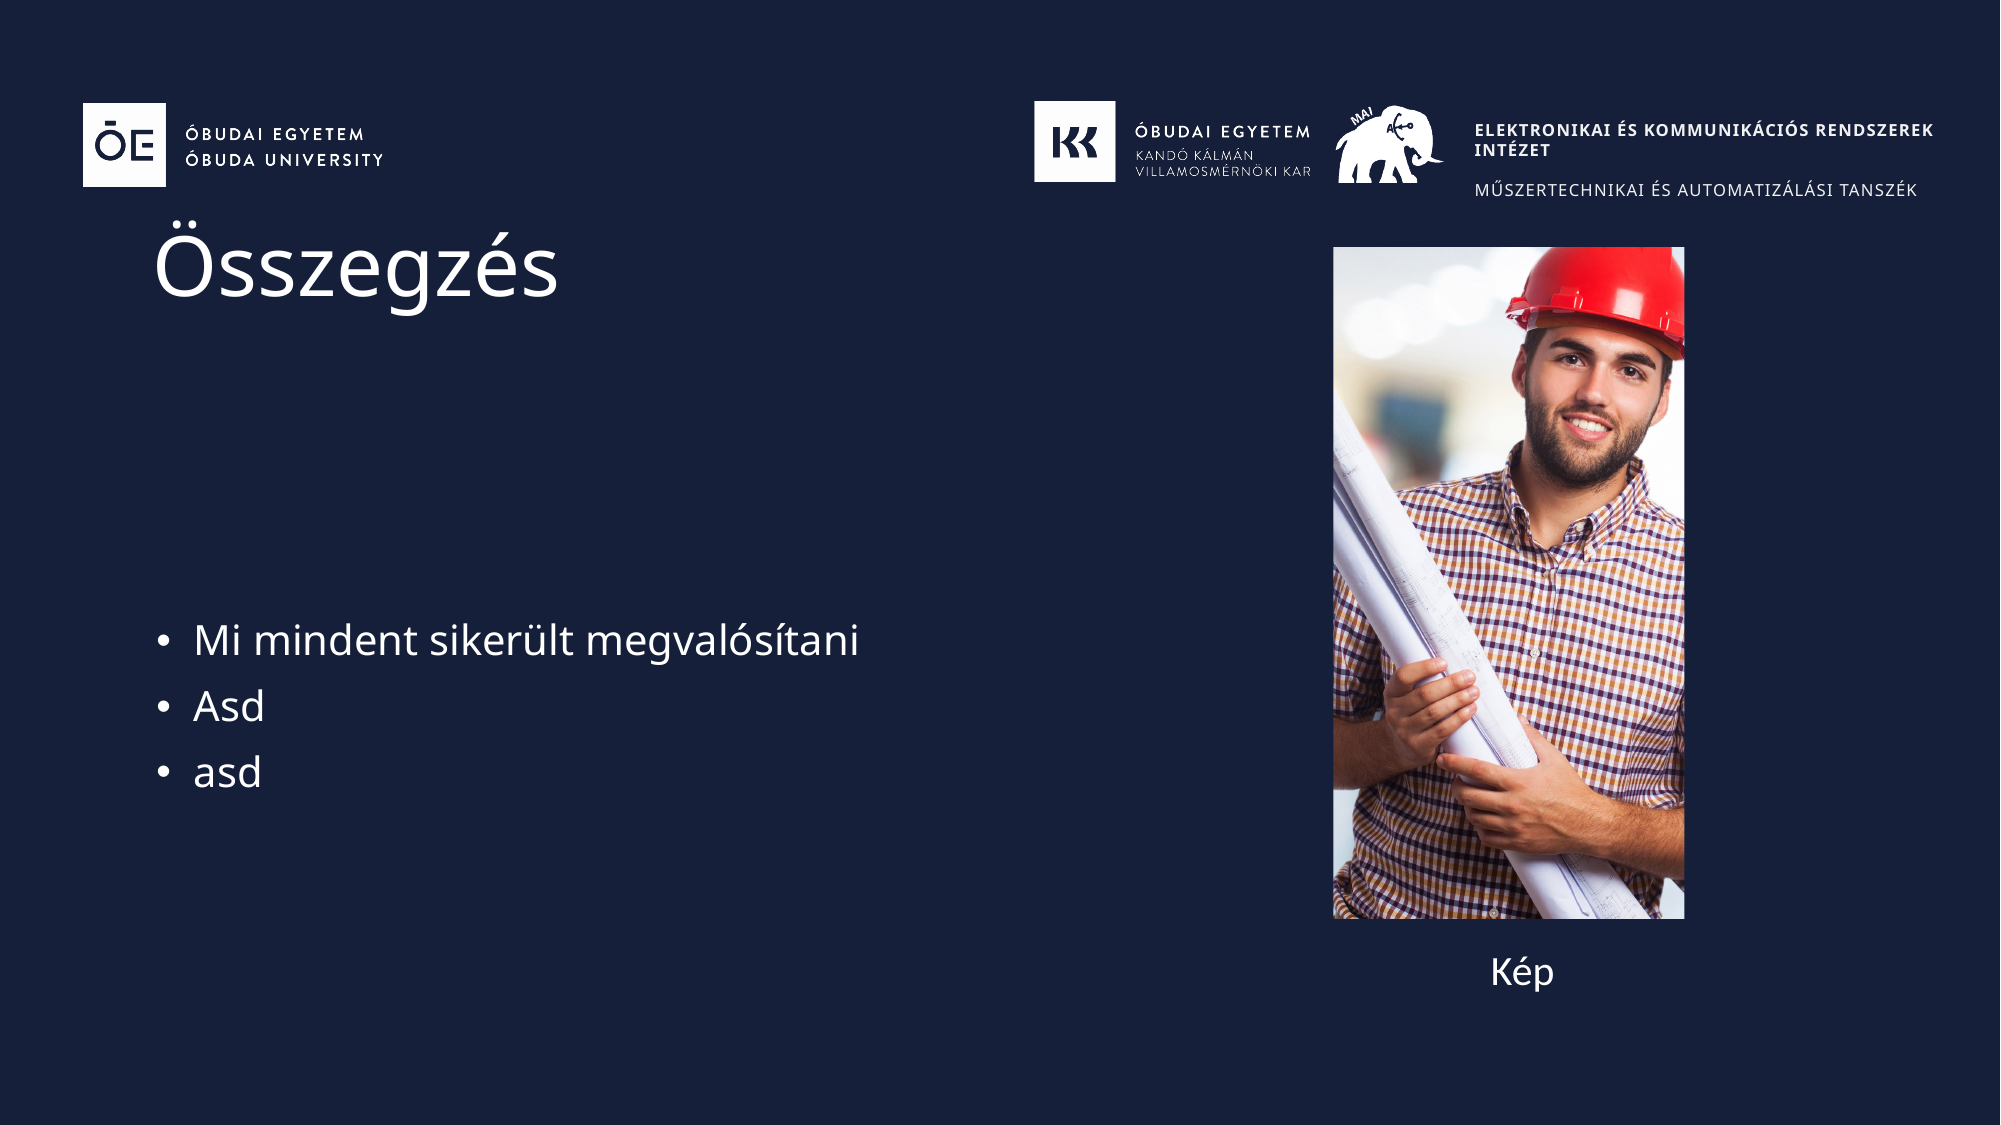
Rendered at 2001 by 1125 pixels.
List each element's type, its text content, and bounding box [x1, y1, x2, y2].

text_box Kép [1285, 936, 1761, 1001]
picture [1333, 96, 1449, 187]
list Mi mindent sikerült megvalósítani Asd asd [141, 388, 1000, 1028]
picture [1333, 246, 1685, 919]
list Összegzés [137, 234, 1733, 323]
text_box Elektronikai és Kommunikációs Rendszerek Intézet Műszertechnikai és Automatizálási Tanszék [1459, 112, 1983, 208]
picture [1033, 101, 1310, 182]
